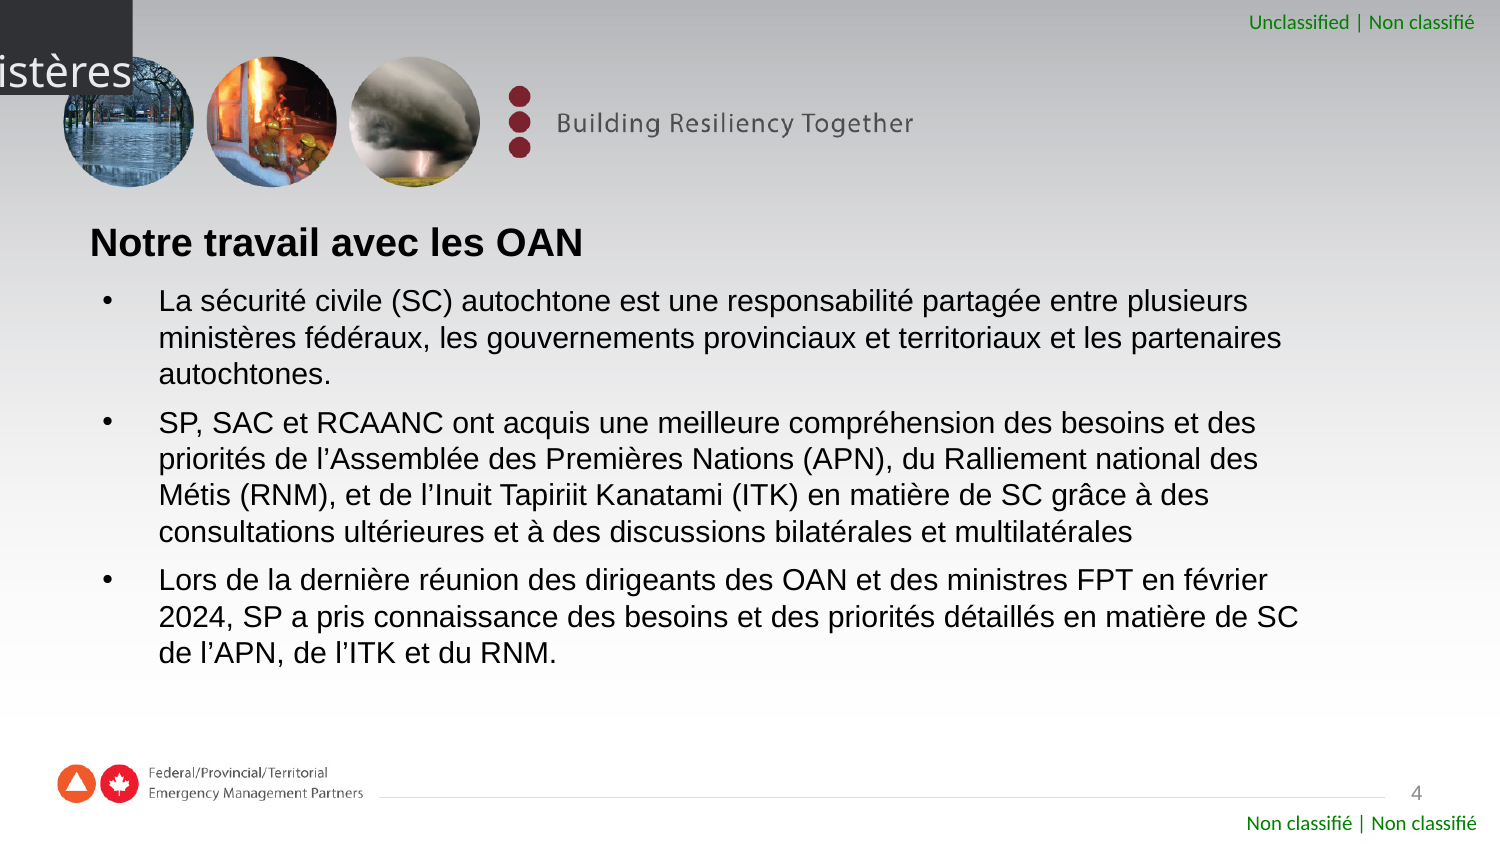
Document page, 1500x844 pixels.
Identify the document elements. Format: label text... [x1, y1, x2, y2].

picture [0, 0, 1500, 844]
title Notre travail avec les OAN [75, 209, 1425, 285]
list La sécurité civile (SC) autochtone est une responsabilité partagée entre plusieurs ministères fédéraux, les gouvernements provinciaux et territoriaux et les partenaires autochtones.​ SP, SAC et RCAANC ont acquis une meilleure compréhension des besoins et des priorités de l’Assemblée des Premières Nations (APN), du Ralliement national des Métis (RNM), et de l’Inuit Tapiriit Kanatami (ITK) en matière de SC grâce à des consultations ultérieures et à des discussions bilatérales et multilatérales Lors de la dernière réunion des dirigeants des OAN et des ministres FPT en février 2024, SP a pris connaissance des besoins et des priorités détaillés en matière de SC de l’APN, de l’ITK et du RNM. [87, 285, 1350, 672]
text_box ministères [0, 0, 133, 95]
